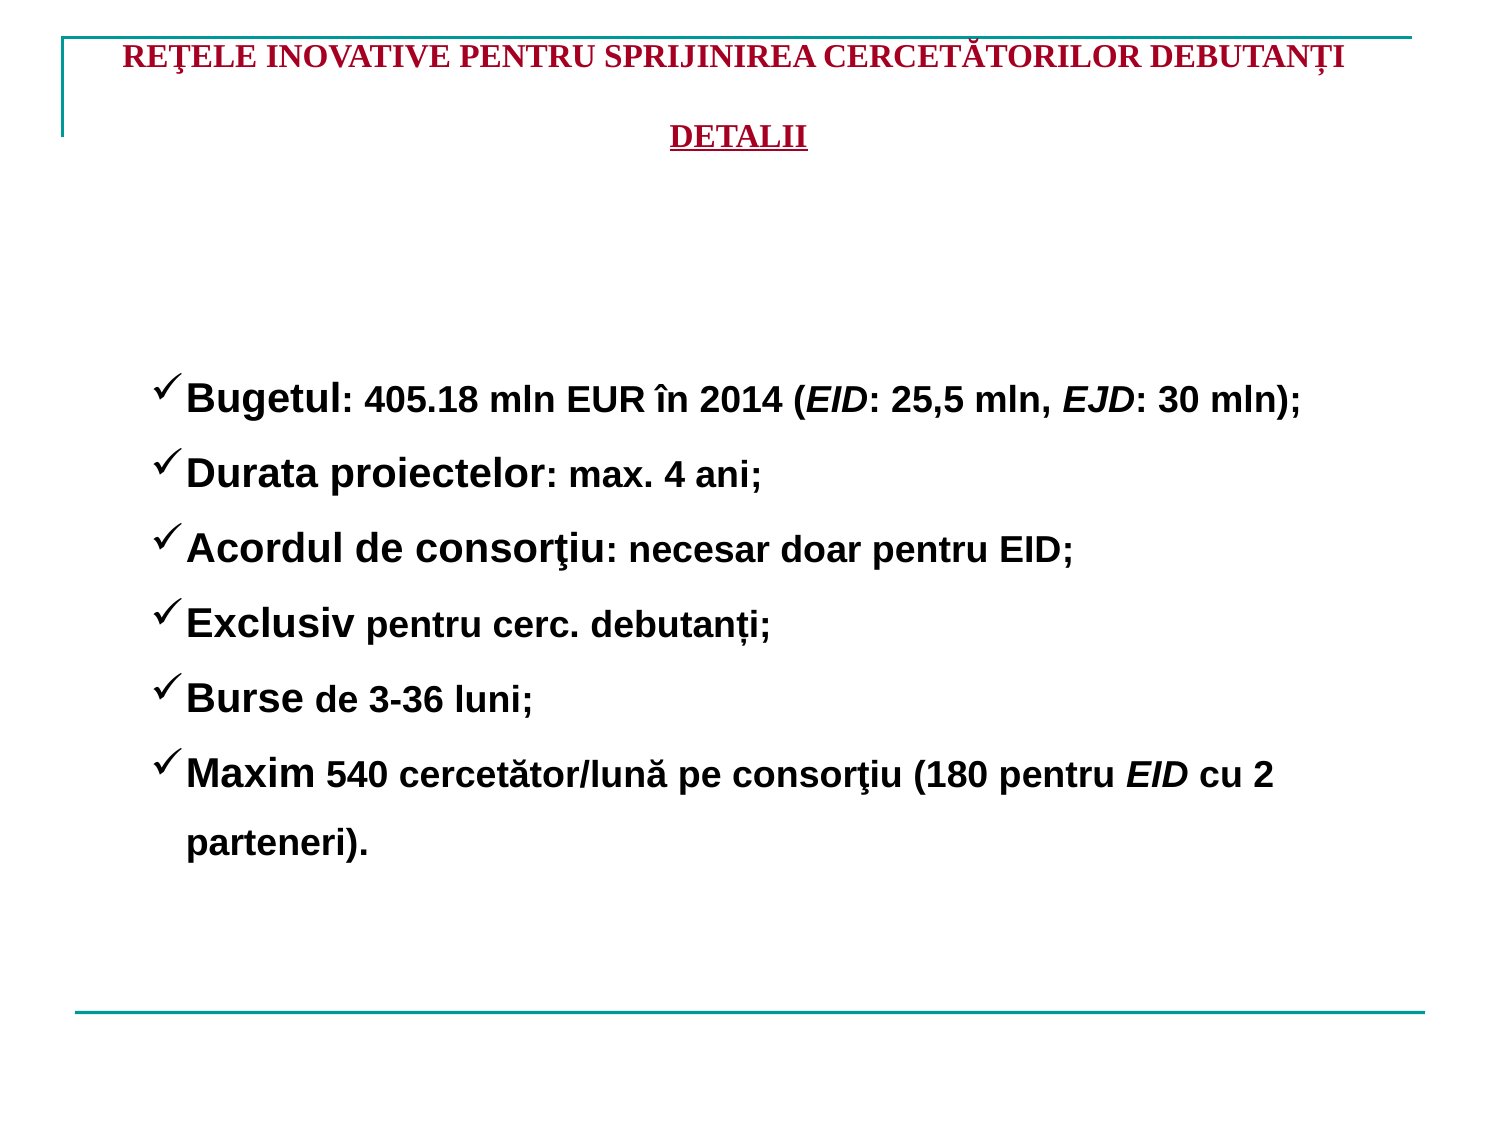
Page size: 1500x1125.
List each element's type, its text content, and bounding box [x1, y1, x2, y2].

title REŢELE INOVATIVE PENTRU SPRIJINIREA CERCETĂTORILOR DEBUTANȚI DETALII [96, 0, 1382, 196]
text_box Bugetul: 405.18 mln EUR în 2014 (EID: 25,5 mln, EJD: 30 mln); Durata proiectelor: max. 4 ani; Acordul de consorţiu: necesar doar pentru EID; Exclusiv pentru cerc. debutanți; Burse de 3-36 luni; Maxim 540 cercetător/lună pe consorţiu (180 pentru EID cu 2 parteneri). [135, 338, 1388, 871]
